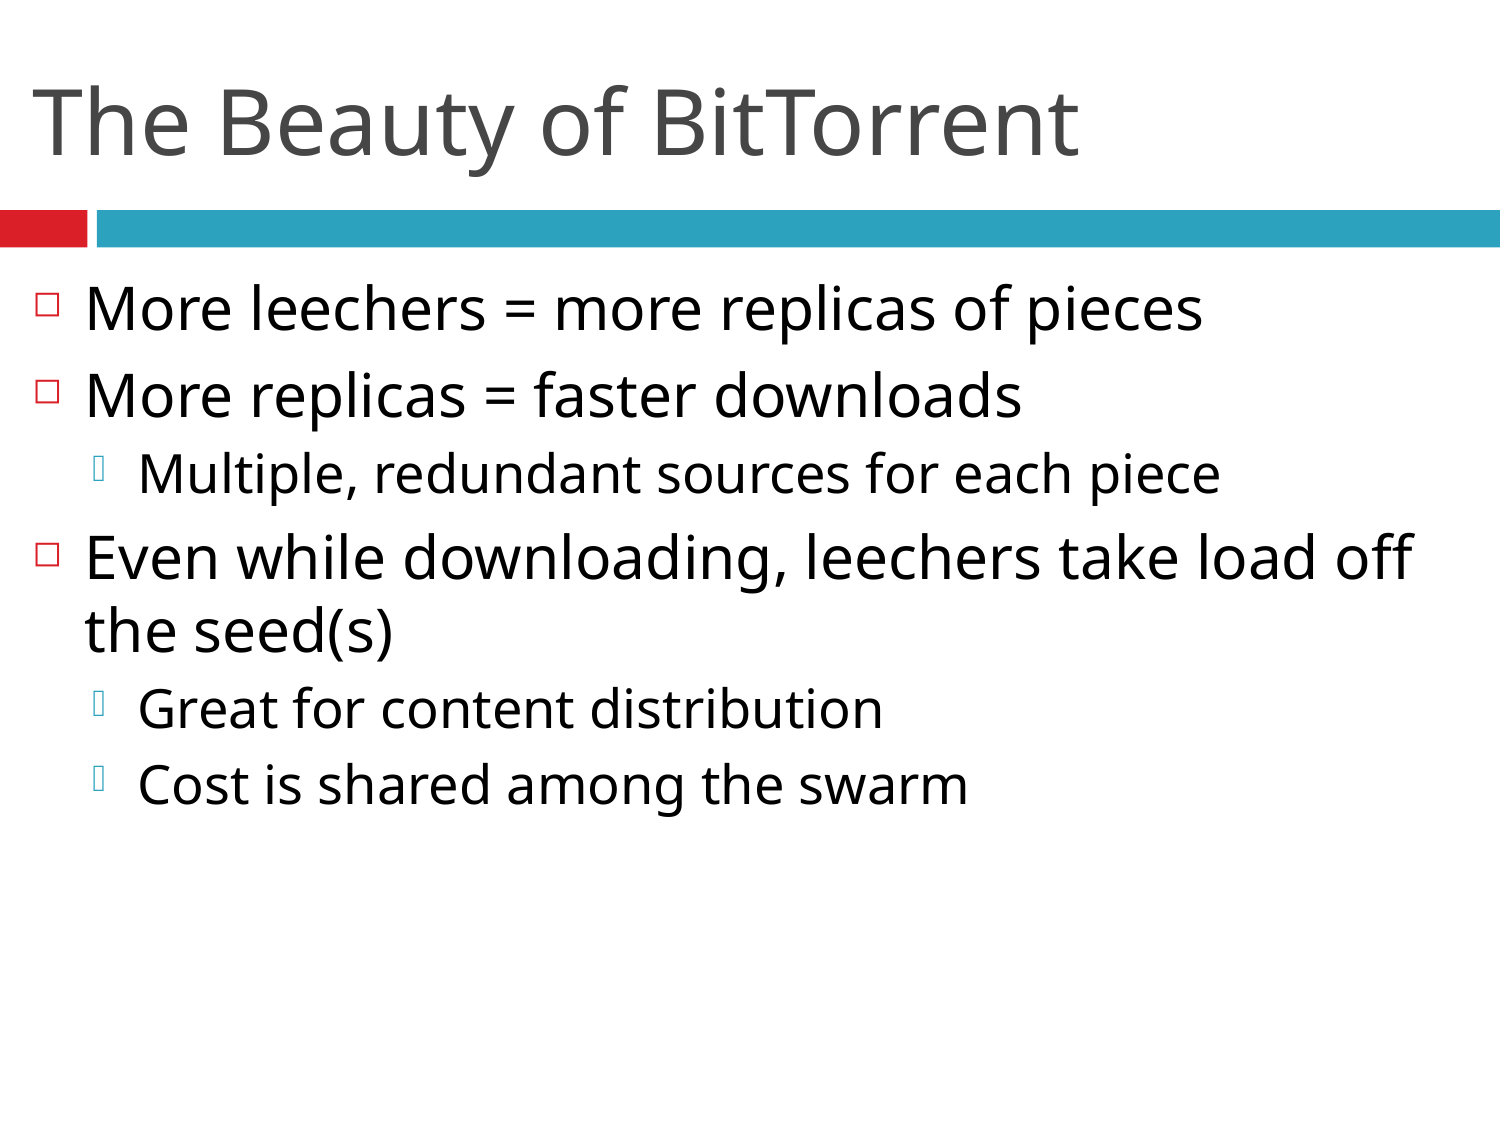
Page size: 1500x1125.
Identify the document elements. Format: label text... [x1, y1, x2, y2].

slide_number [0, 200, 88, 254]
title The Beauty of BitTorrent [24, 36, 1476, 201]
list More leechers = more replicas of pieces More replicas = faster downloads Multiple, redundant sources for each piece Even while downloading, leechers take load off the seed(s) Great for content distribution Cost is shared among the swarm [24, 261, 1476, 1101]
